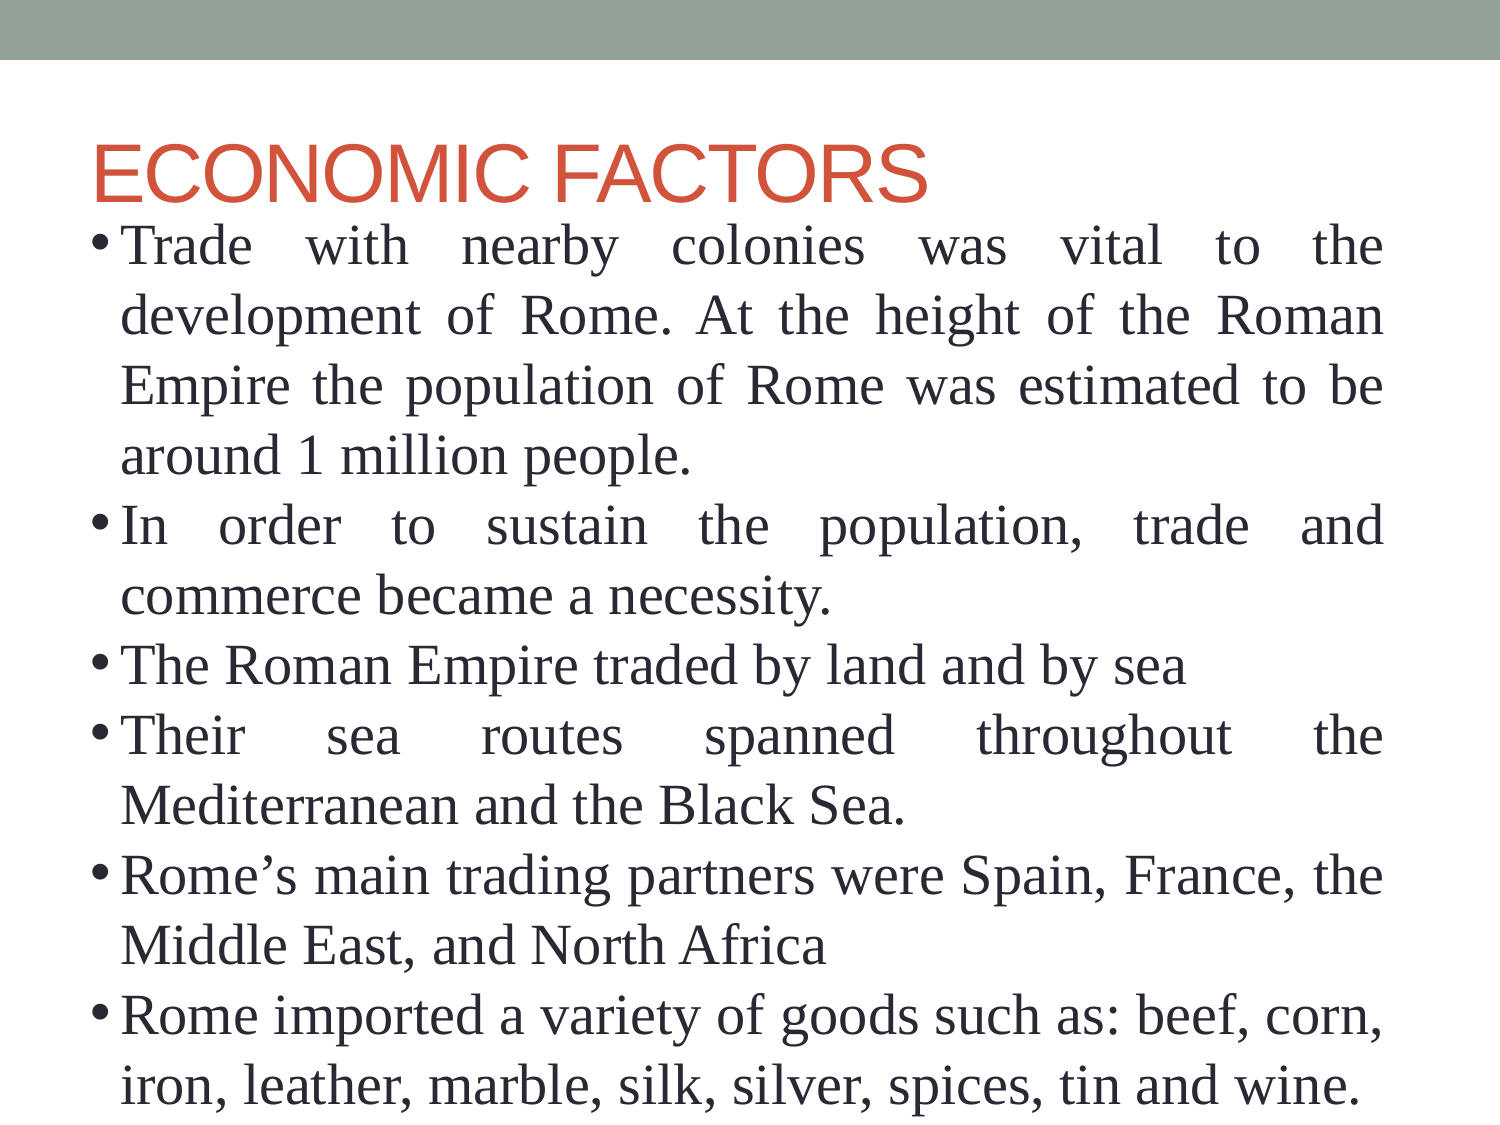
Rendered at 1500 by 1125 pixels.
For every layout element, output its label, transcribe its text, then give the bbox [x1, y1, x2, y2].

list Trade with nearby colonies was vital to the development of Rome. At the height of the Roman Empire the population of Rome was estimated to be around 1 million people. In order to sustain the population, trade and commerce became a necessity. The Roman Empire traded by land and by sea Their sea routes spanned throughout the Mediterranean and the Black Sea. Rome’s main trading partners were Spain, France, the Middle East, and North Africa Rome imported a variety of goods such as: beef, corn, iron, leather, marble, silk, silver, spices, tin and wine. [75, 198, 1400, 1125]
title ECONOMIC FACTORS [75, 87, 1425, 250]
